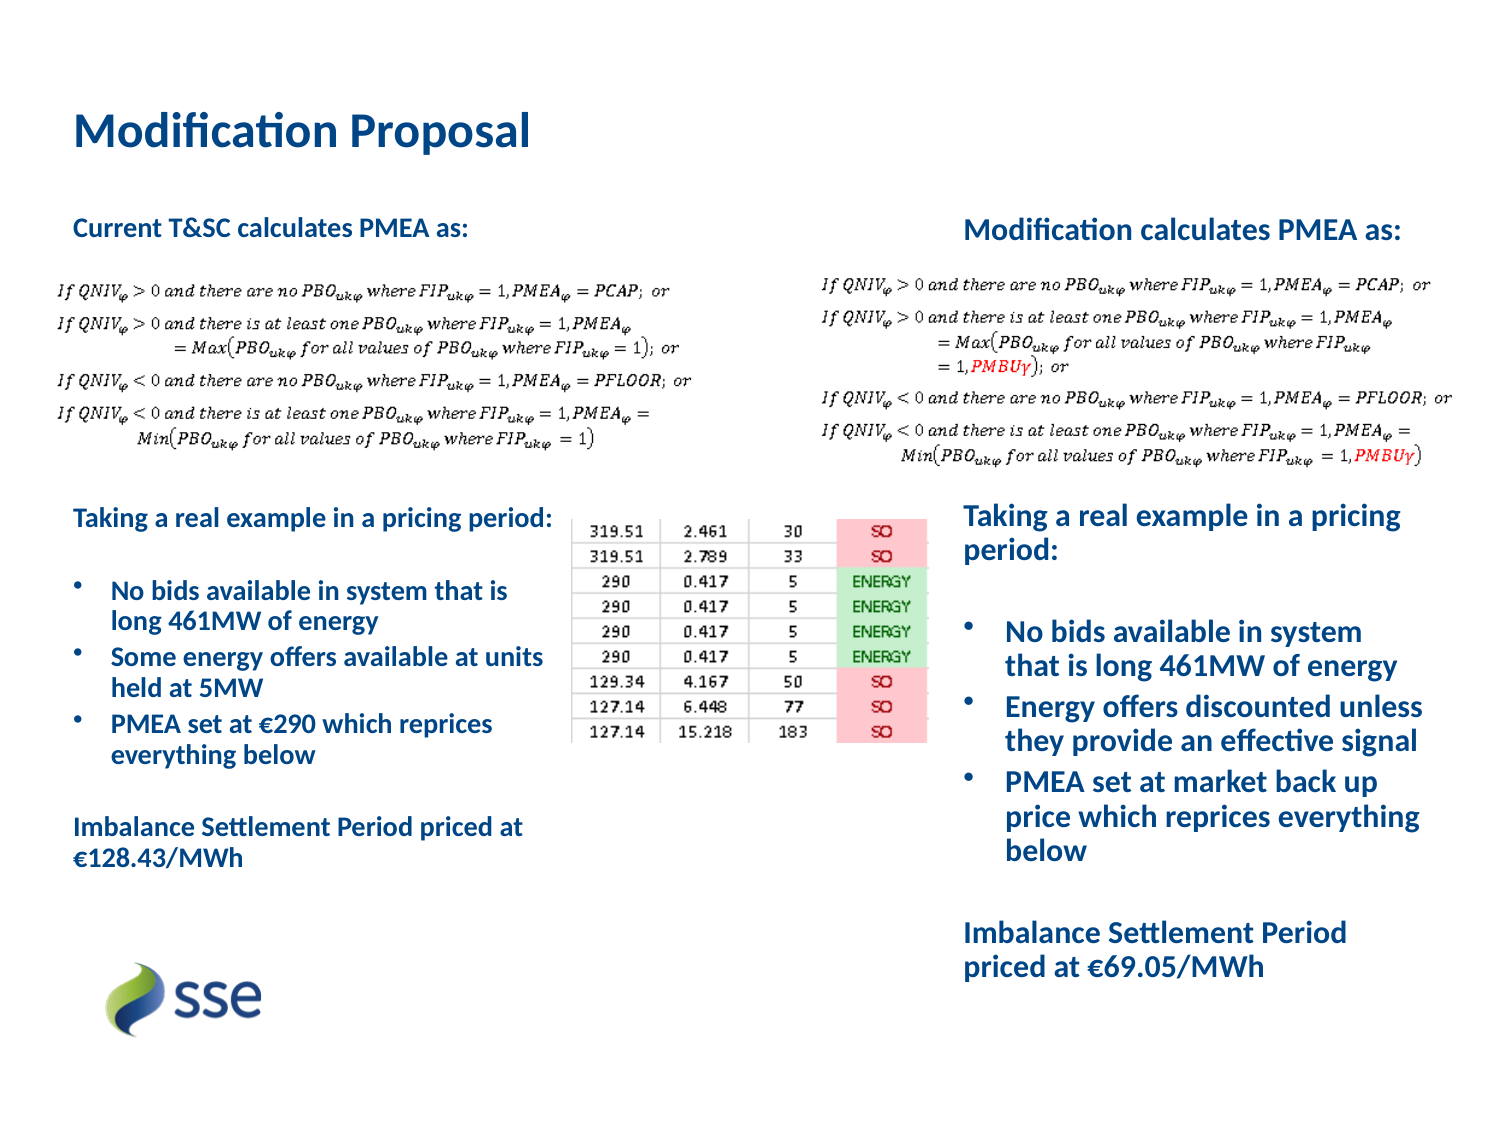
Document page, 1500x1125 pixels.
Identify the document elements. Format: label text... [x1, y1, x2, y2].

picture [571, 519, 929, 743]
text_box Modification calculates PMEA as: Taking a real example in a pricing period: No bids available in system that is long 461MW of energy Energy offers discounted unless they provide an effective signal PMEA set at market back up price which reprices everything below Imbalance Settlement Period priced at €69.05/MWh [948, 483, 1440, 1020]
picture [36, 276, 702, 465]
title Modification Proposal [58, 19, 1352, 237]
picture [88, 952, 262, 1043]
list Current T&SC calculates PMEA as: Taking a real example in a pricing period: No bids available in system that is long 461MW of energy Some energy offers available at units held at 5MW PMEA set at €290 which reprices everything below Imbalance Settlement Period priced at €128.43/MWh [58, 205, 572, 276]
list Current T&SC calculates PMEA as: Taking a real example in a pricing period: No bids available in system that is long 461MW of energy Some energy offers available at units held at 5MW PMEA set at €290 which reprices everything below Imbalance Settlement Period priced at €128.43/MWh [58, 465, 572, 920]
picture [798, 259, 1476, 483]
text_box Modification calculates PMEA as: Taking a real example in a pricing period: No bids available in system that is long 461MW of energy Energy offers discounted unless they provide an effective signal PMEA set at market back up price which reprices everything below Imbalance Settlement Period priced at €69.05/MWh [948, 205, 1440, 259]
